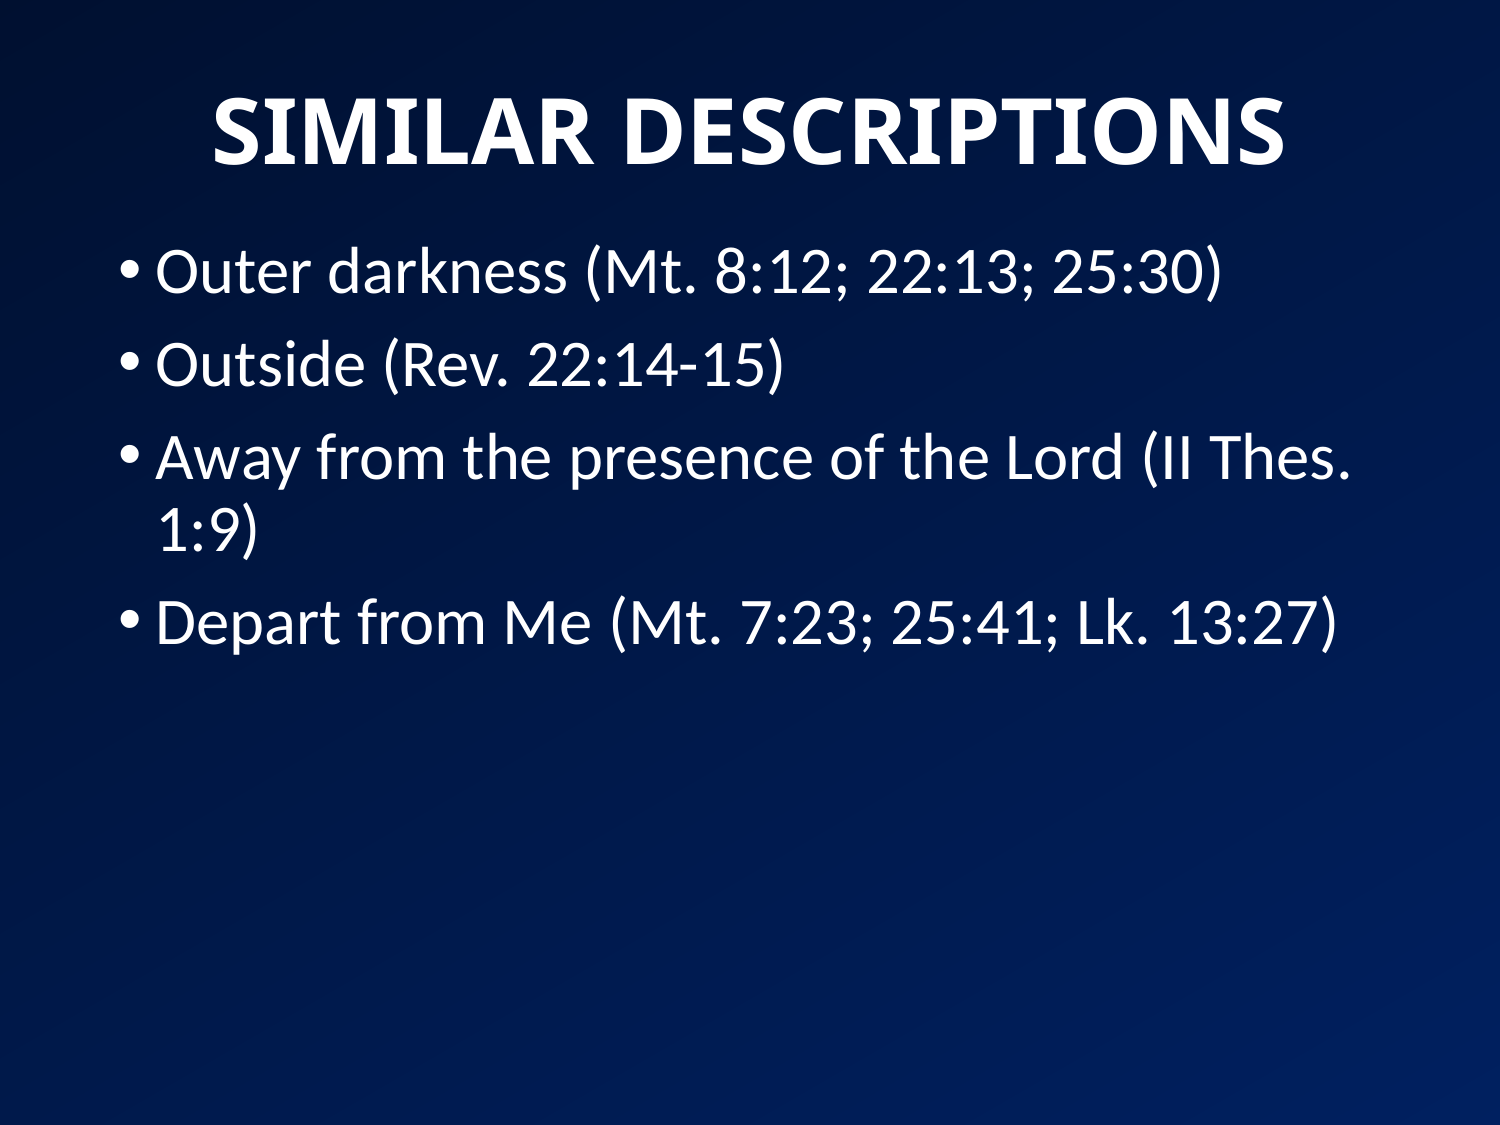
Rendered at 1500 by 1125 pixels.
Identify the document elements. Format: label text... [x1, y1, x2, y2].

list Outer darkness (Mt. 8:12; 22:13; 25:30) Outside (Rev. 22:14-15) Away from the presence of the Lord (II Thes. 1:9) Depart from Me (Mt. 7:23; 25:41; Lk. 13:27) [103, 228, 1397, 1014]
title SIMILAR DESCRIPTIONS [103, 59, 1397, 210]
